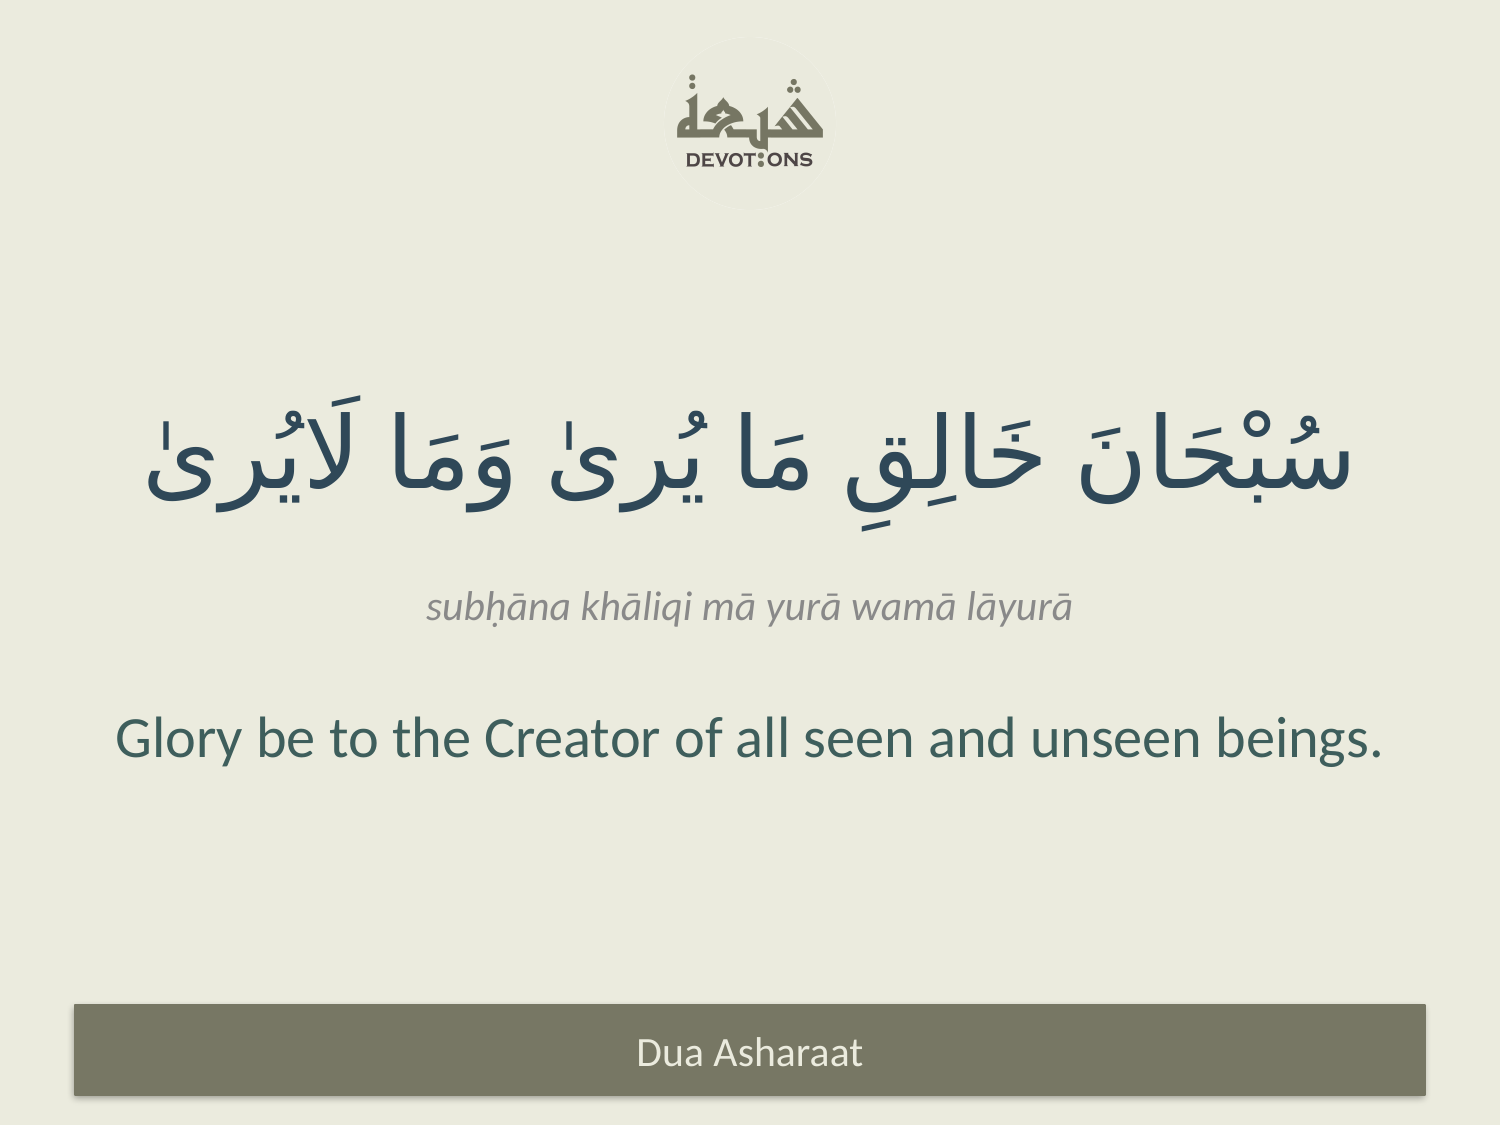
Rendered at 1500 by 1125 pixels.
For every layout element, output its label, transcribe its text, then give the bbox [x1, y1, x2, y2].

text_box Dua Asharaat [621, 1017, 879, 1083]
picture [656, 29, 844, 218]
text_box [74, 1004, 1426, 1096]
text_box سُبْحَانَ خَالِقِ مَا يُرىٰ وَمَا لَايُرىٰ subḥāna khāliqi mā yurā wamā lāyurā Glory be to the Creator of all seen and unseen beings. [74, 381, 1425, 776]
